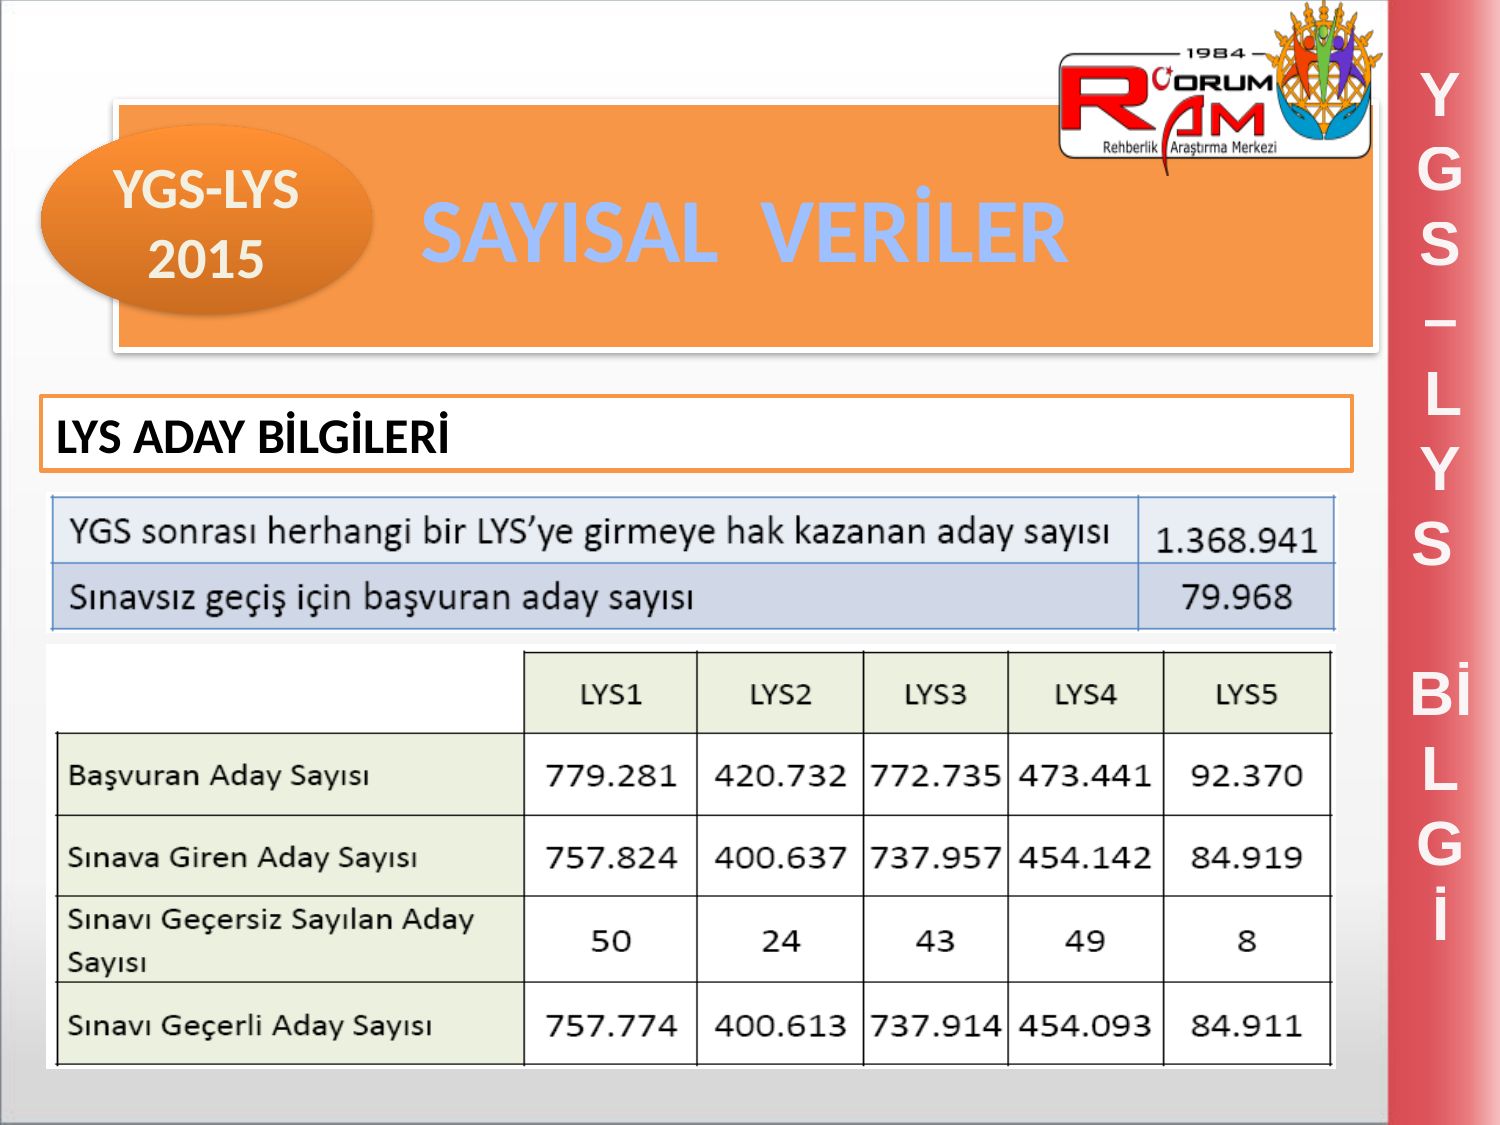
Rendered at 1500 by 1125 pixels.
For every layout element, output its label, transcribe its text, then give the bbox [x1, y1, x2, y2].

text_box YGS – LYS Bİ LGİ [1394, 46, 1488, 961]
title SAYISAL VERİLER [113, 99, 1379, 353]
text_box LYS ADAY BİLGİLERİ [39, 394, 1354, 473]
text_box YGS-LYS 2015 [41, 125, 373, 315]
picture [0, 0, 1500, 1125]
